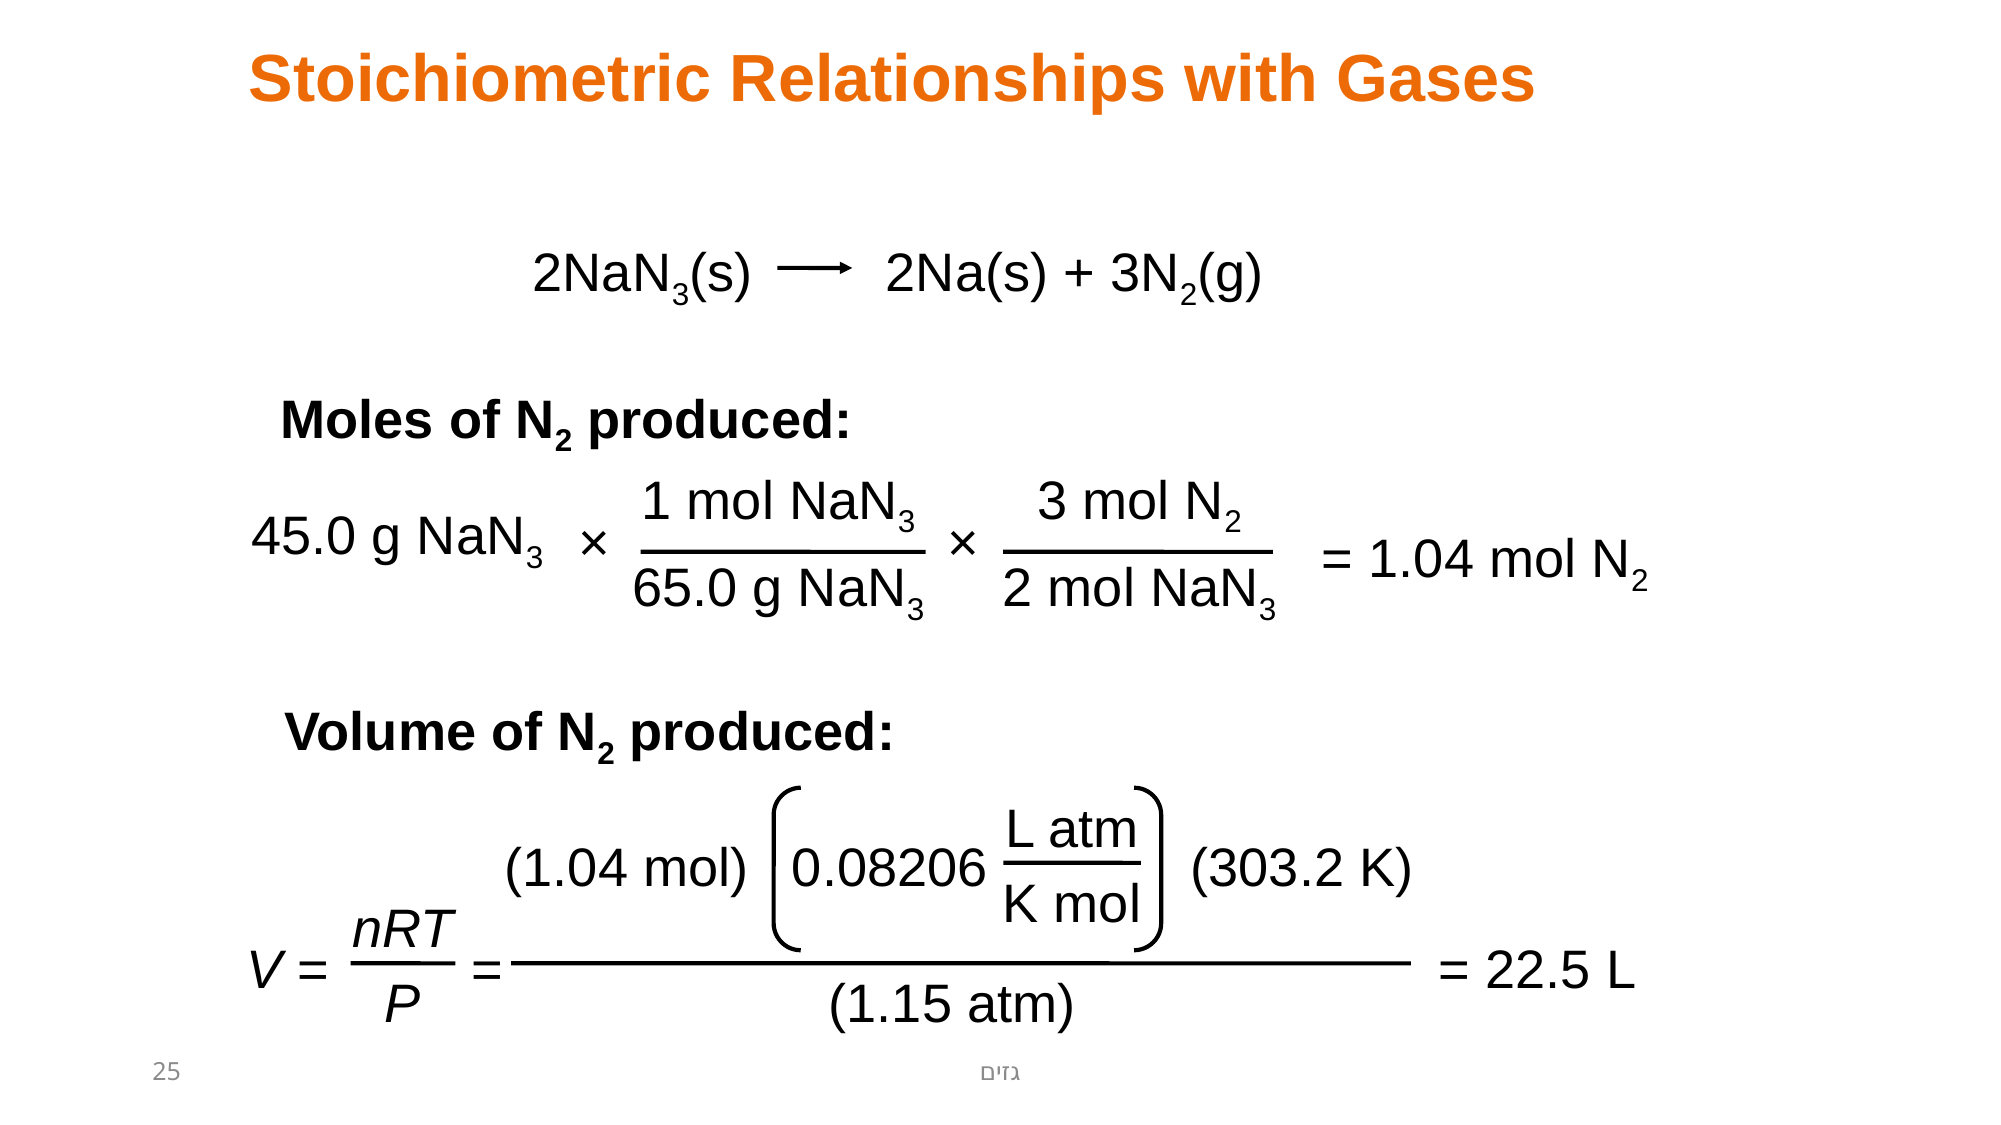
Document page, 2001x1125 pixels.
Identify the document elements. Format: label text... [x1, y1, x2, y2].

slide_number 25 [137, 1042, 588, 1103]
text_box (1.04 mol) [489, 825, 762, 905]
text_box Volume of N2 produced: [269, 689, 911, 778]
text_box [762, 784, 1164, 941]
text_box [511, 230, 1298, 311]
text_box (1.15 atm) [813, 964, 1091, 1041]
text_box Stoichiometric Relationships with Gases [173, 26, 1674, 122]
footer גזים [662, 1042, 1338, 1103]
text_box 65.0 g NaN3 [617, 545, 940, 634]
text_box 45.0 g NaN3 [236, 493, 559, 582]
text_box 3 mol N2 [1022, 457, 1257, 547]
text_box 2 mol NaN3 [987, 545, 1292, 634]
text_box = 22.5 L [1424, 926, 1652, 1007]
text_box = 1.04 mol N2 [1307, 516, 1664, 605]
text_box × [563, 499, 625, 580]
text_box (303.2 K) [1175, 825, 1429, 905]
text_box V = [231, 926, 328, 1007]
text_box = [478, 926, 519, 1007]
text_box [780, 941, 1155, 951]
text_box Moles of N2 produced: [265, 376, 868, 466]
text_box 1 mol NaN3 [626, 457, 931, 547]
text_box × [932, 499, 994, 580]
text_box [328, 884, 478, 1042]
